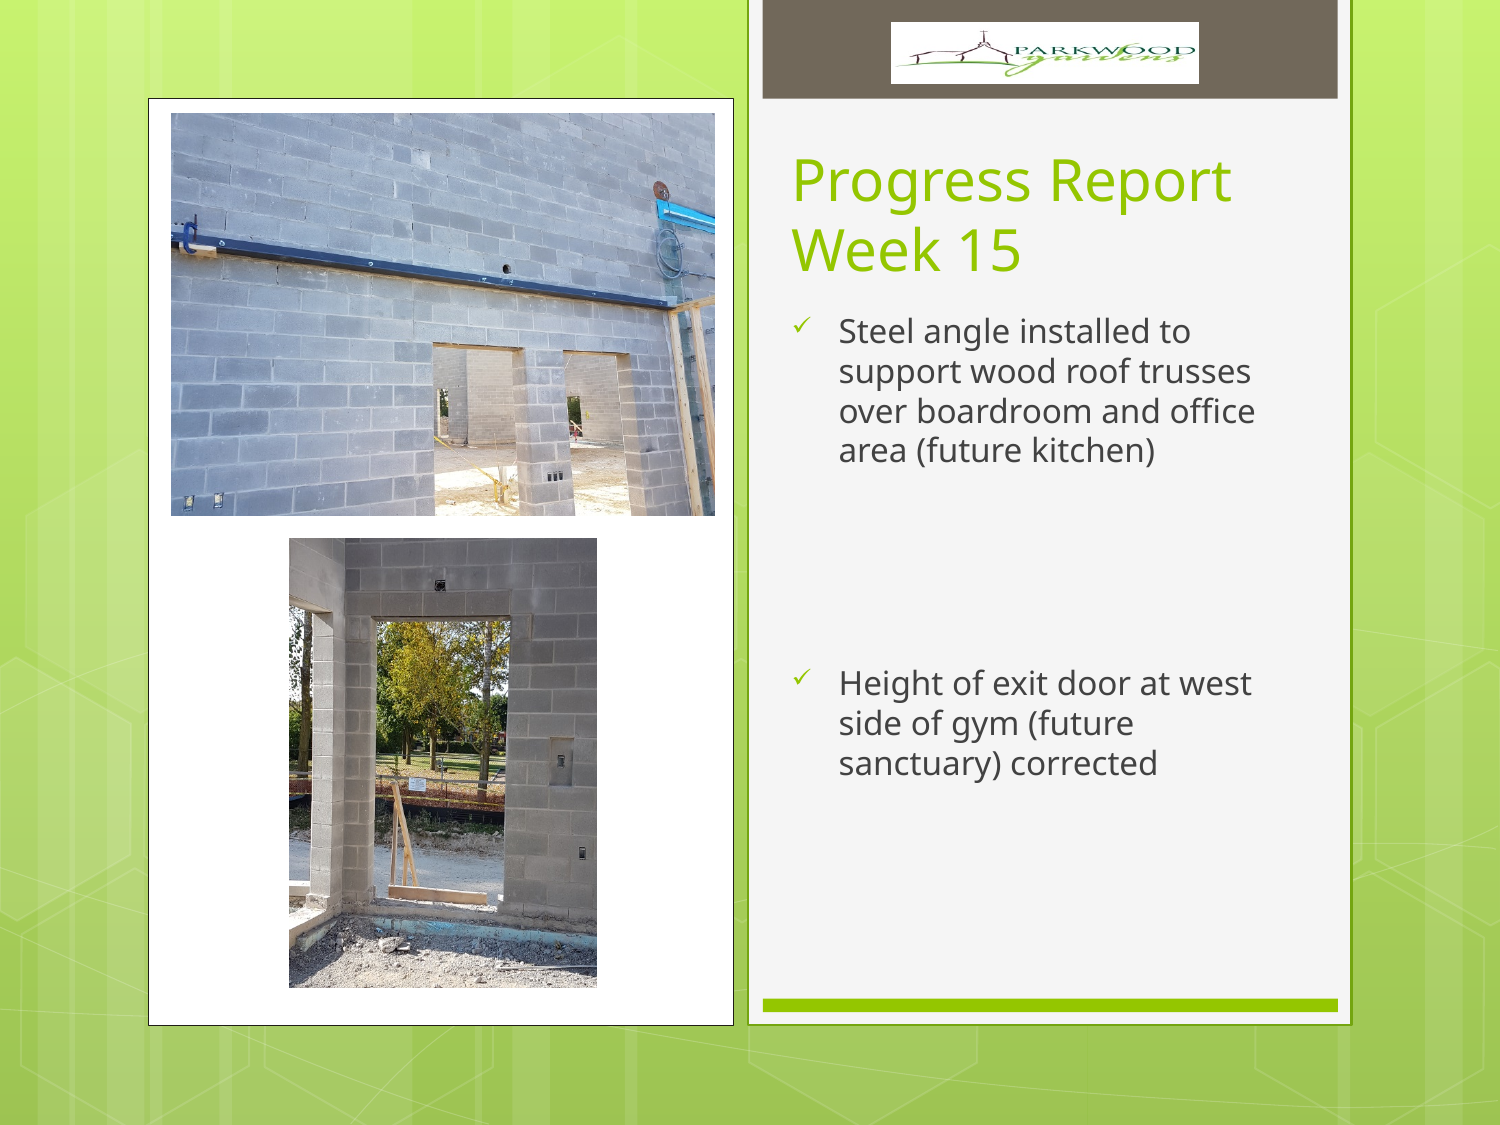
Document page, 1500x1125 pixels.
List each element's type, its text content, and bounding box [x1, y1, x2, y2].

list Steel angle installed to support wood roof trusses over boardroom and office area (future kitchen) Height of exit door at west side of gym (future sanctuary) corrected [776, 302, 1319, 941]
title Progress Report Week 15 [776, 125, 1319, 291]
picture [289, 538, 597, 988]
picture [891, 21, 1200, 84]
picture [170, 113, 715, 516]
